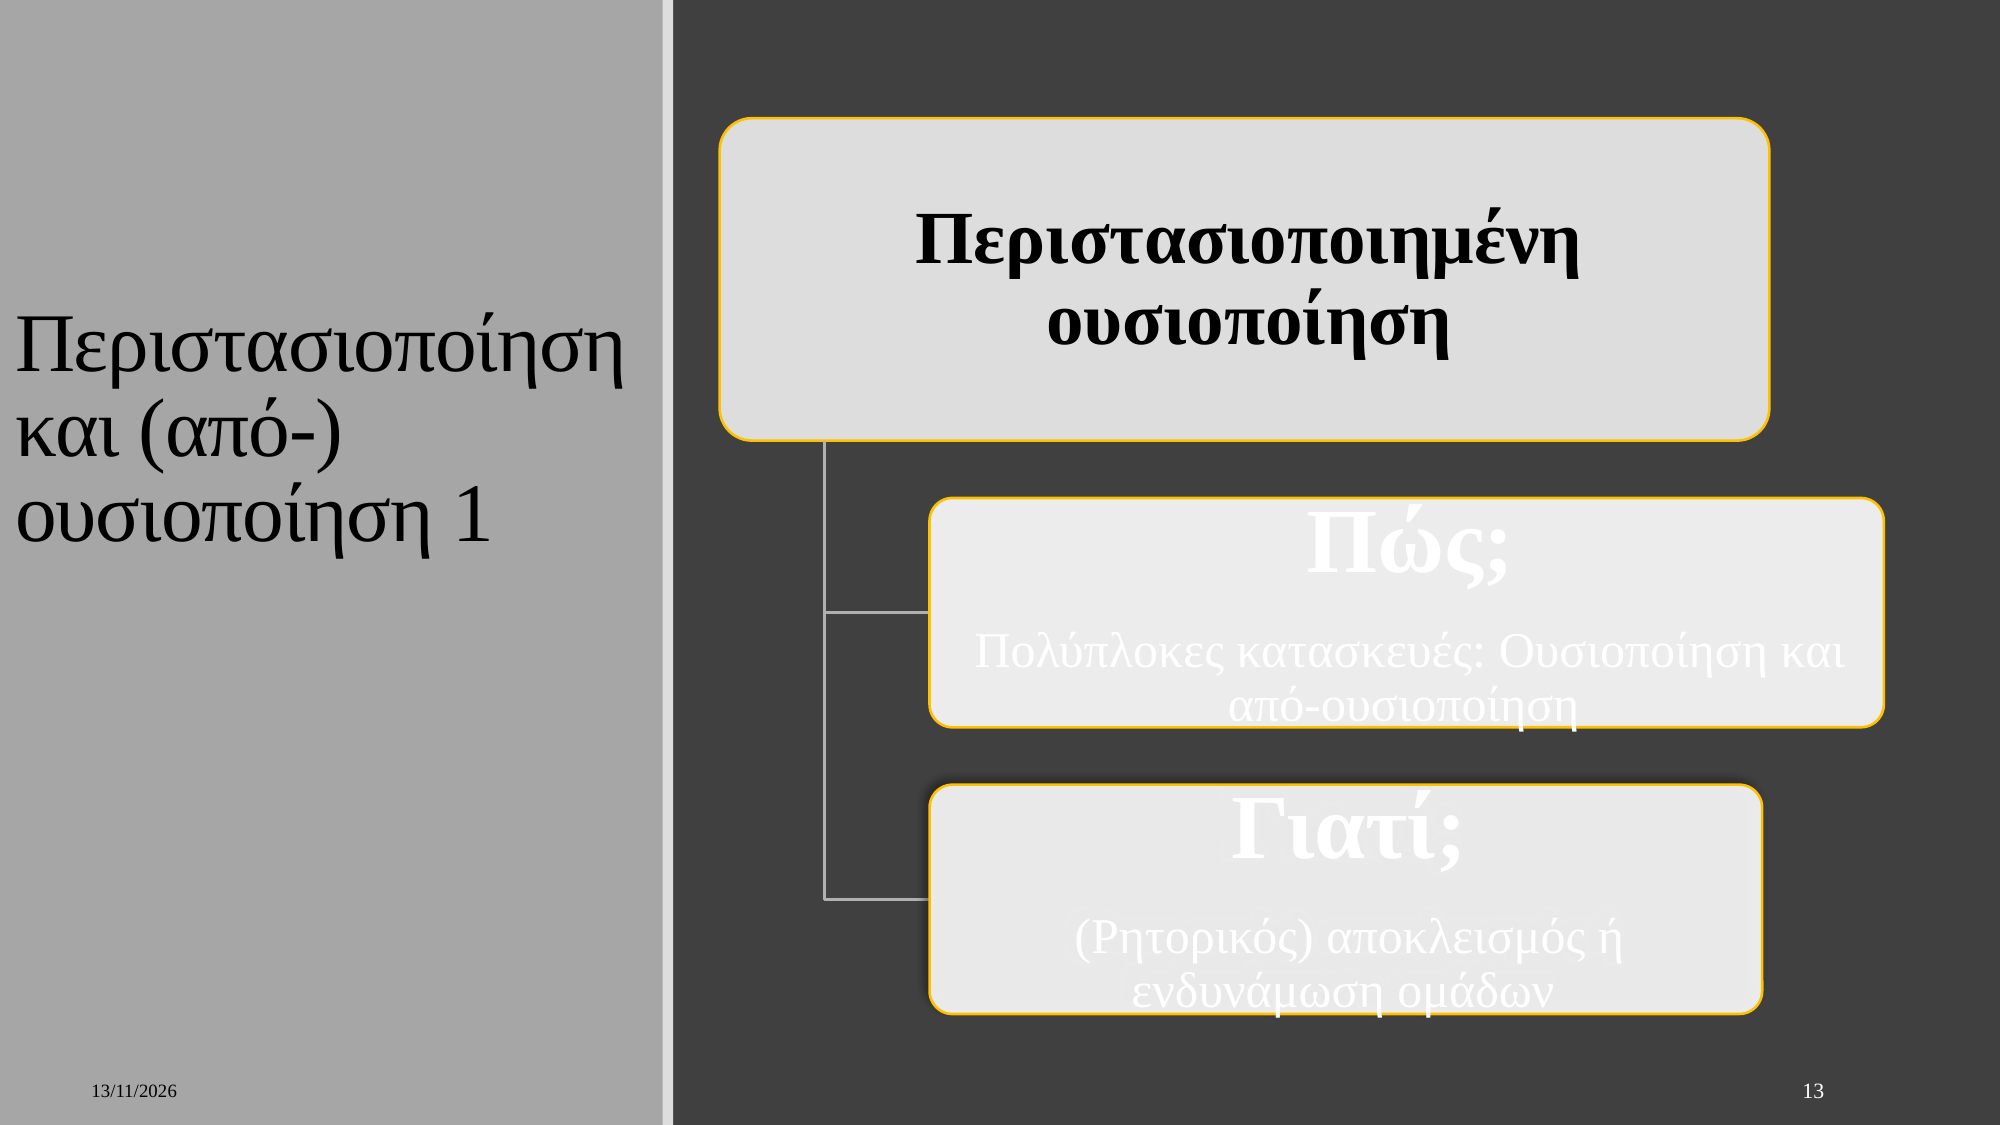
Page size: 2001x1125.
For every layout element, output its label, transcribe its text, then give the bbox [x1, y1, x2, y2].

slide_number 13 [1624, 1059, 1840, 1120]
title Περιστασιοποίηση και (από-) ουσιοποίηση 1 [0, 42, 686, 567]
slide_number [76, 1059, 506, 1120]
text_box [715, 117, 1888, 1015]
